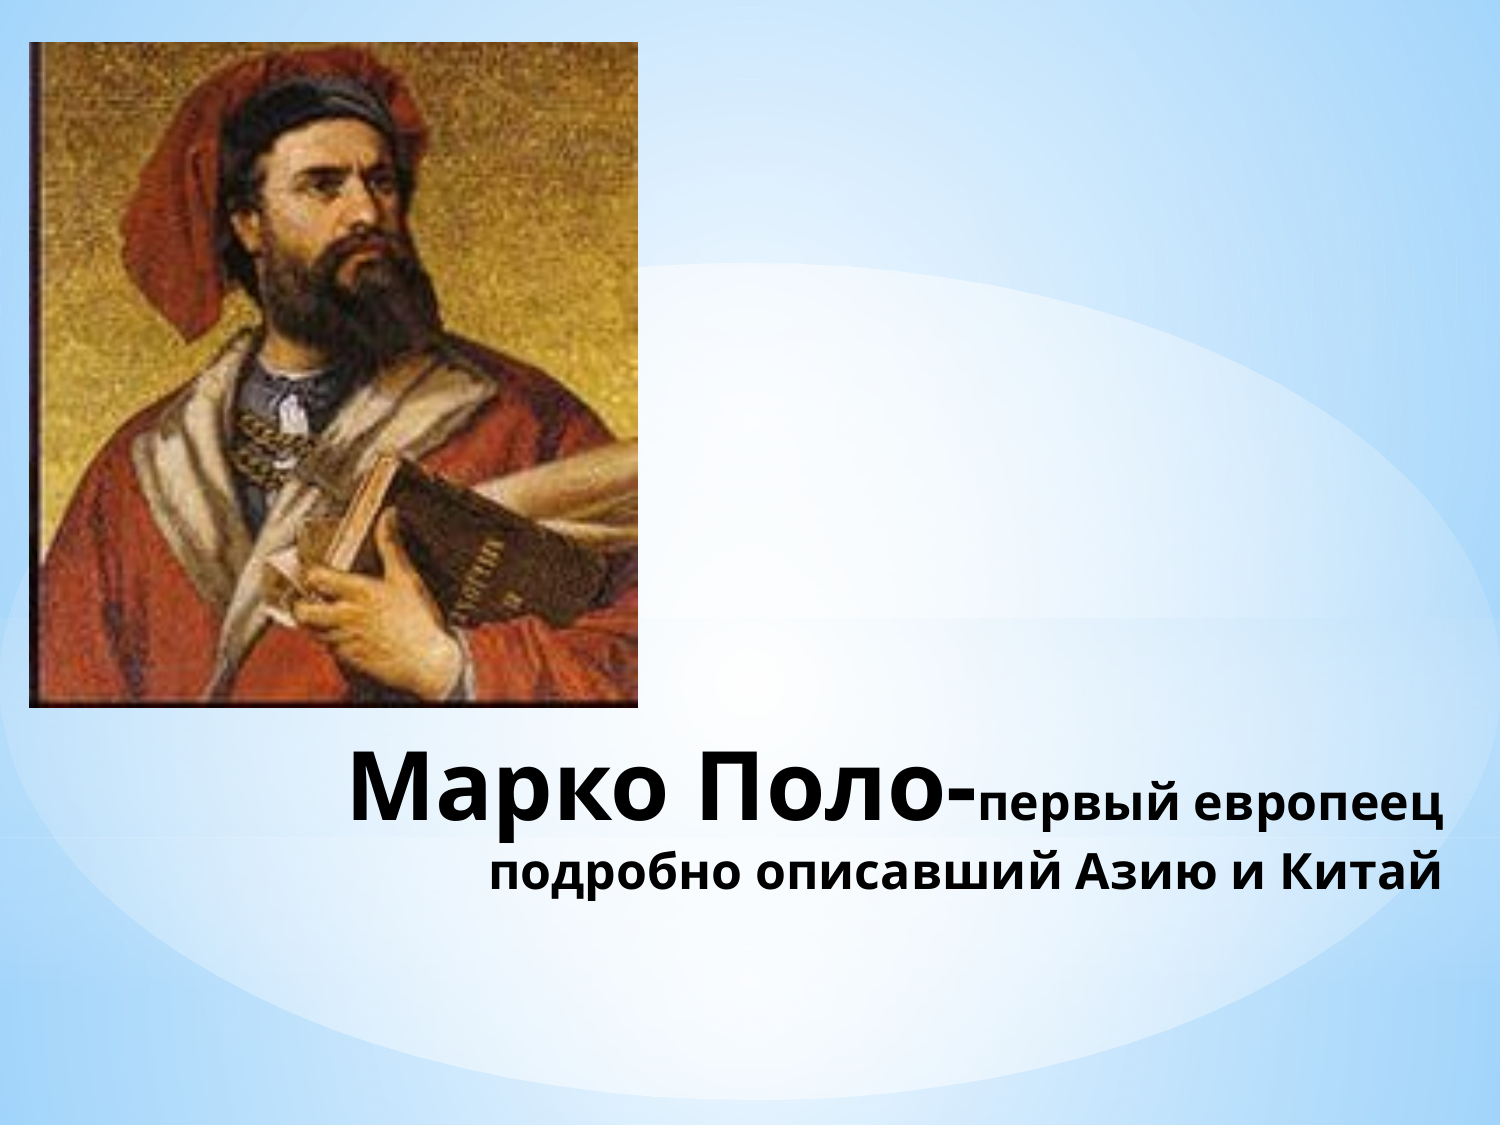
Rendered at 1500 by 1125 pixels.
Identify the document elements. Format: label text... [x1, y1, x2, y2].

picture [29, 42, 639, 708]
title Марко Поло-первый европеец подробно описавший Азию и Китай [230, 717, 1459, 1047]
